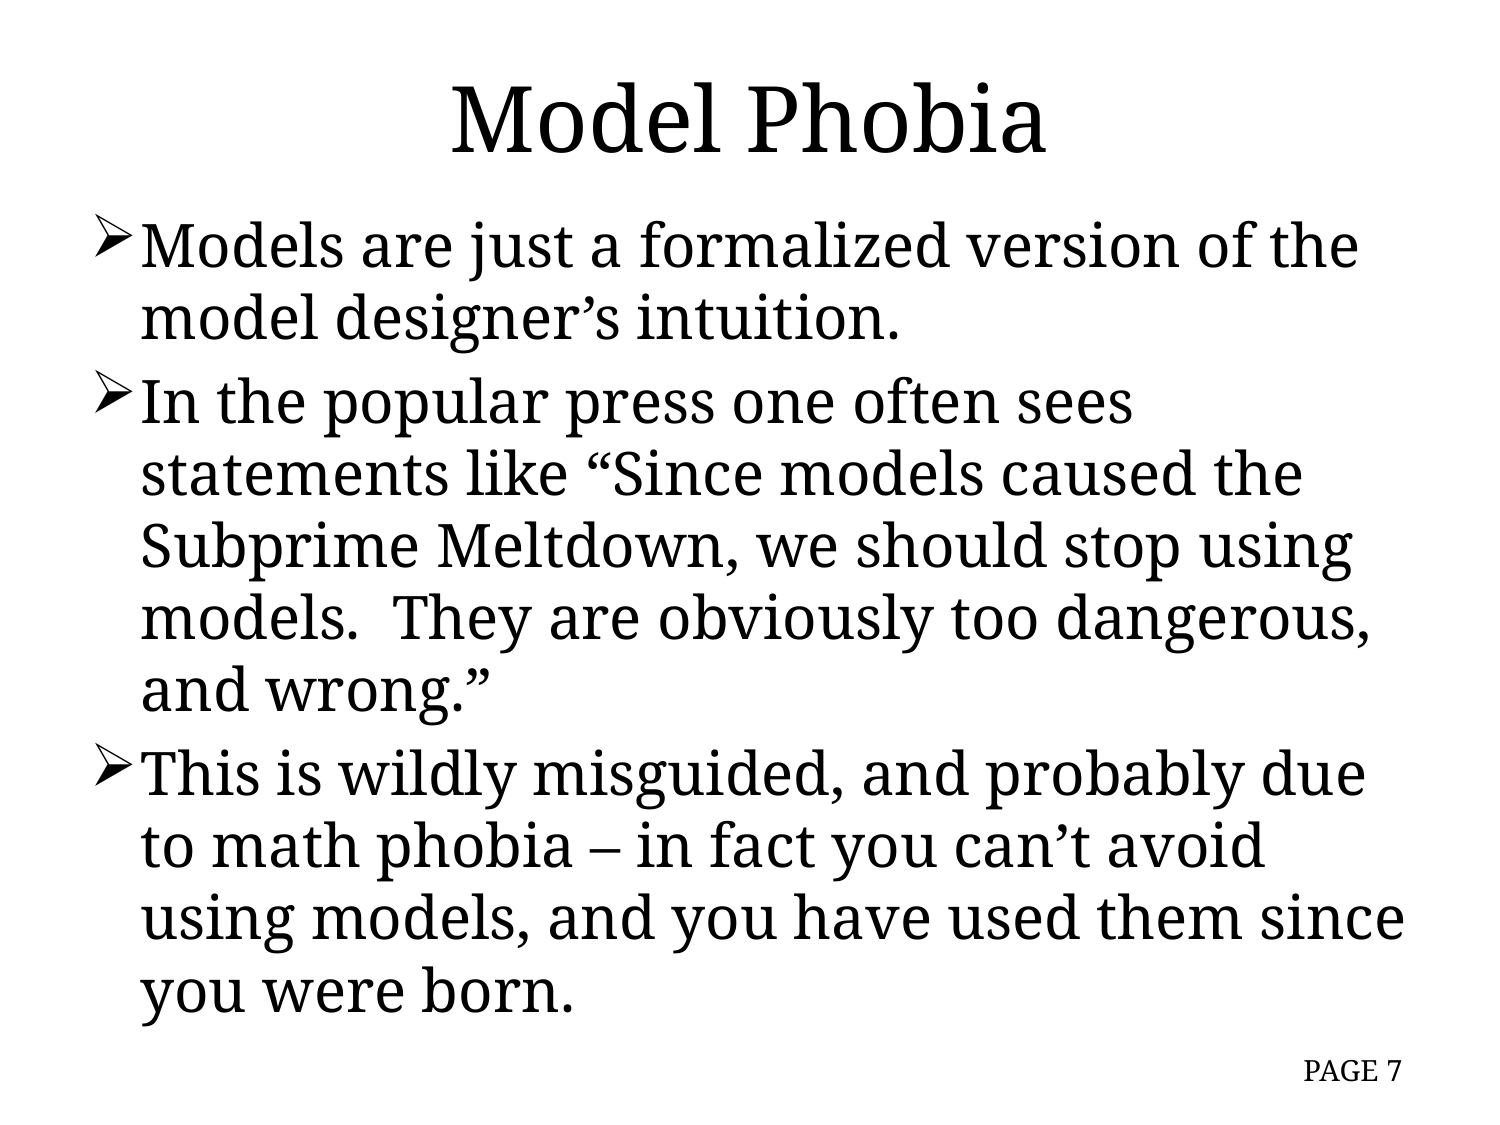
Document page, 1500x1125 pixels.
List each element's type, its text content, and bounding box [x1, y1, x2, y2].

list Models are just a formalized version of the model designer’s intuition. In the popular press one often sees statements like “Since models caused the Subprime Meltdown, we should stop using models. They are obviously too dangerous, and wrong.” This is wildly misguided, and probably due to math phobia – in fact you can’t avoid using models, and you have used them since you were born. [75, 200, 1425, 1038]
title Model Phobia [75, 45, 1425, 188]
slide_number 7 [1074, 1042, 1425, 1103]
